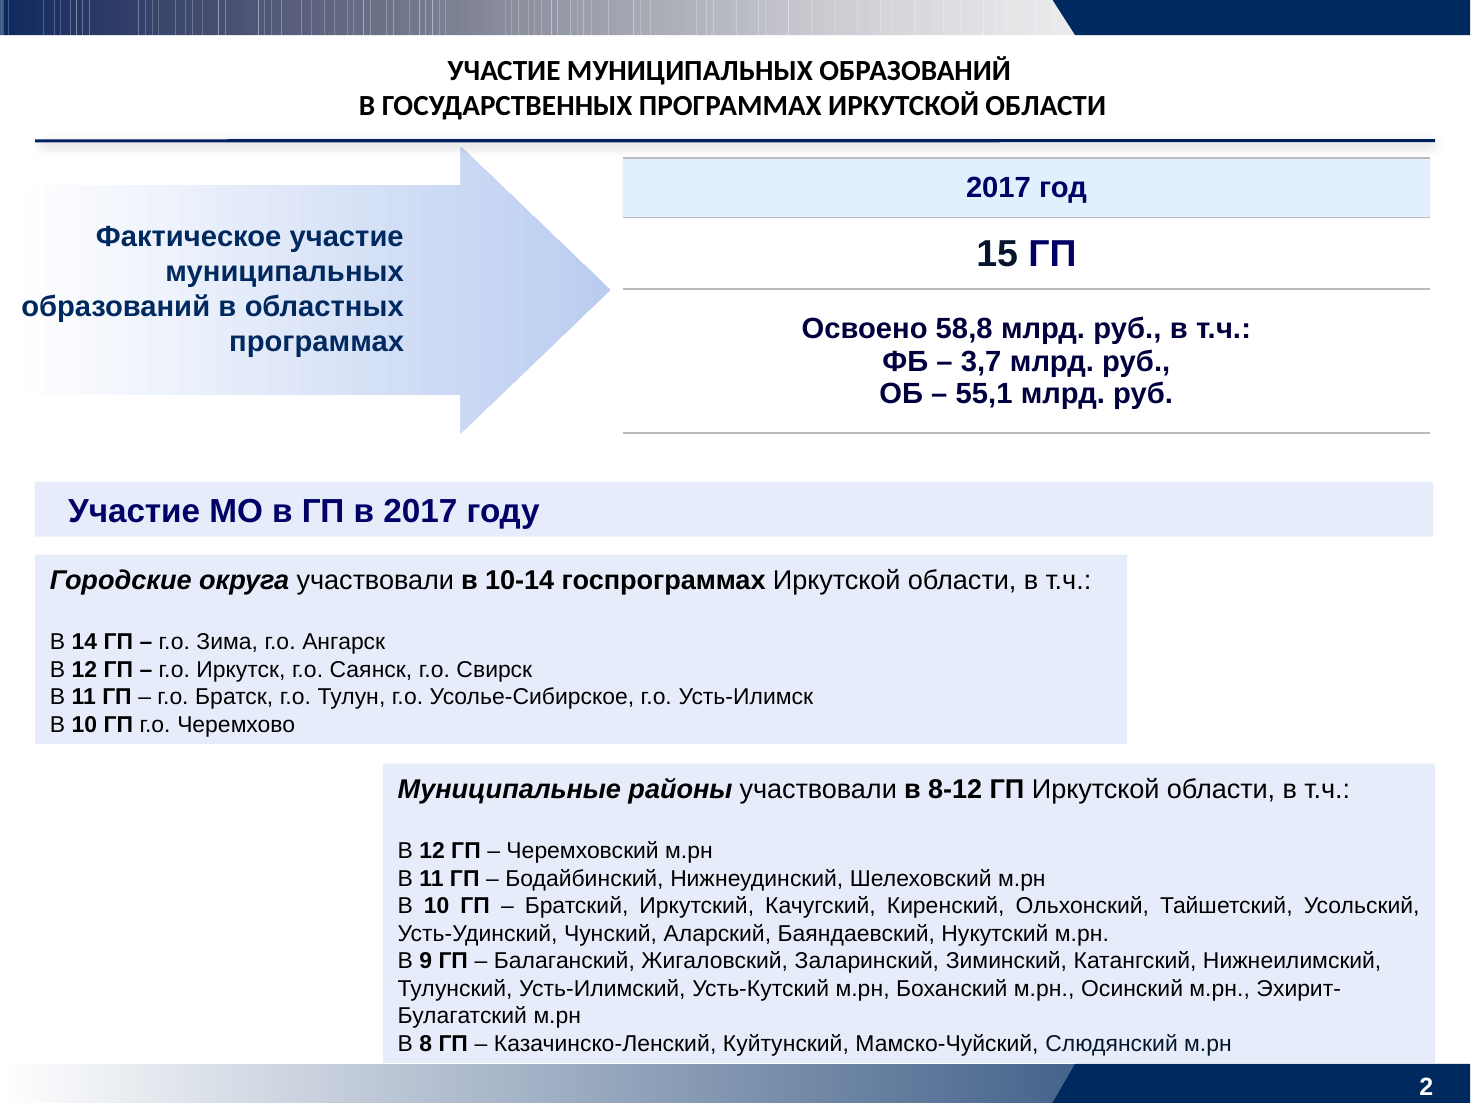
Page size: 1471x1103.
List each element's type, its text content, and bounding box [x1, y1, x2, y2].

text_box 2 [1127, 1070, 1434, 1101]
table_cell Освоено 58,8 млрд. руб., в т.ч.: ФБ – 3,7 млрд. руб., ОБ – 55,1 млрд. руб. [623, 290, 1430, 432]
text_box Участие МО в ГП в 2017 году [34, 481, 1434, 537]
table_cell 15 ГП [623, 218, 1430, 288]
text_box Городские округа участвовали в 10-14 госпрограммах Иркутской области, в т.ч.: В 14 ГП – г.о. Зима, г.о. Ангарск В 12 ГП – г.о. Иркутск, г.о. Саянск, г.о. Свирск В 11 ГП – г.о. Братск, г.о. Тулун, г.о. Усолье-Сибирское, г.о. Усть-Илимск В 10 ГП г.о. Черемхово [35, 554, 1128, 745]
text_box [9, 153, 610, 433]
text_box УЧАСТИЕ МУНИЦИПАЛЬНЫХ ОБРАЗОВАНИЙ В ГОСУДАРСТВЕННЫХ ПРОГРАММАХ ИРКУТСКОЙ ОБЛАСТИ [35, 51, 1431, 122]
text_box Фактическое участие муниципальных образований в областных программах [0, 209, 419, 365]
text_box Муниципальные районы участвовали в 8-12 ГП Иркутской области, в т.ч.: В 12 ГП – Черемховский м.рн В 11 ГП – Бодайбинский, Нижнеудинский, Шелеховский м.рн В 10 ГП – Братский, Иркутский, Качугский, Киренский, Ольхонский, Тайшетский, Усольский, Усть-Удинский, Чунский, Аларский, Баяндаевский, Нукутский м.рн. В 9 ГП – Балаганский, Жигаловский, Заларинский, Зиминский, Катангский, Нижнеилимский, Тулунский, Усть-Илимский, Усть-Кутский м.рн, Боханский м.рн., Осинский м.рн., Эхирит-Булагатский м.рн В 8 ГП – Казачинско-Ленский, Куйтунский, Мамско-Чуйский, Слюдянский м.рн [382, 763, 1436, 1063]
table_header 2017 год [623, 159, 1430, 217]
